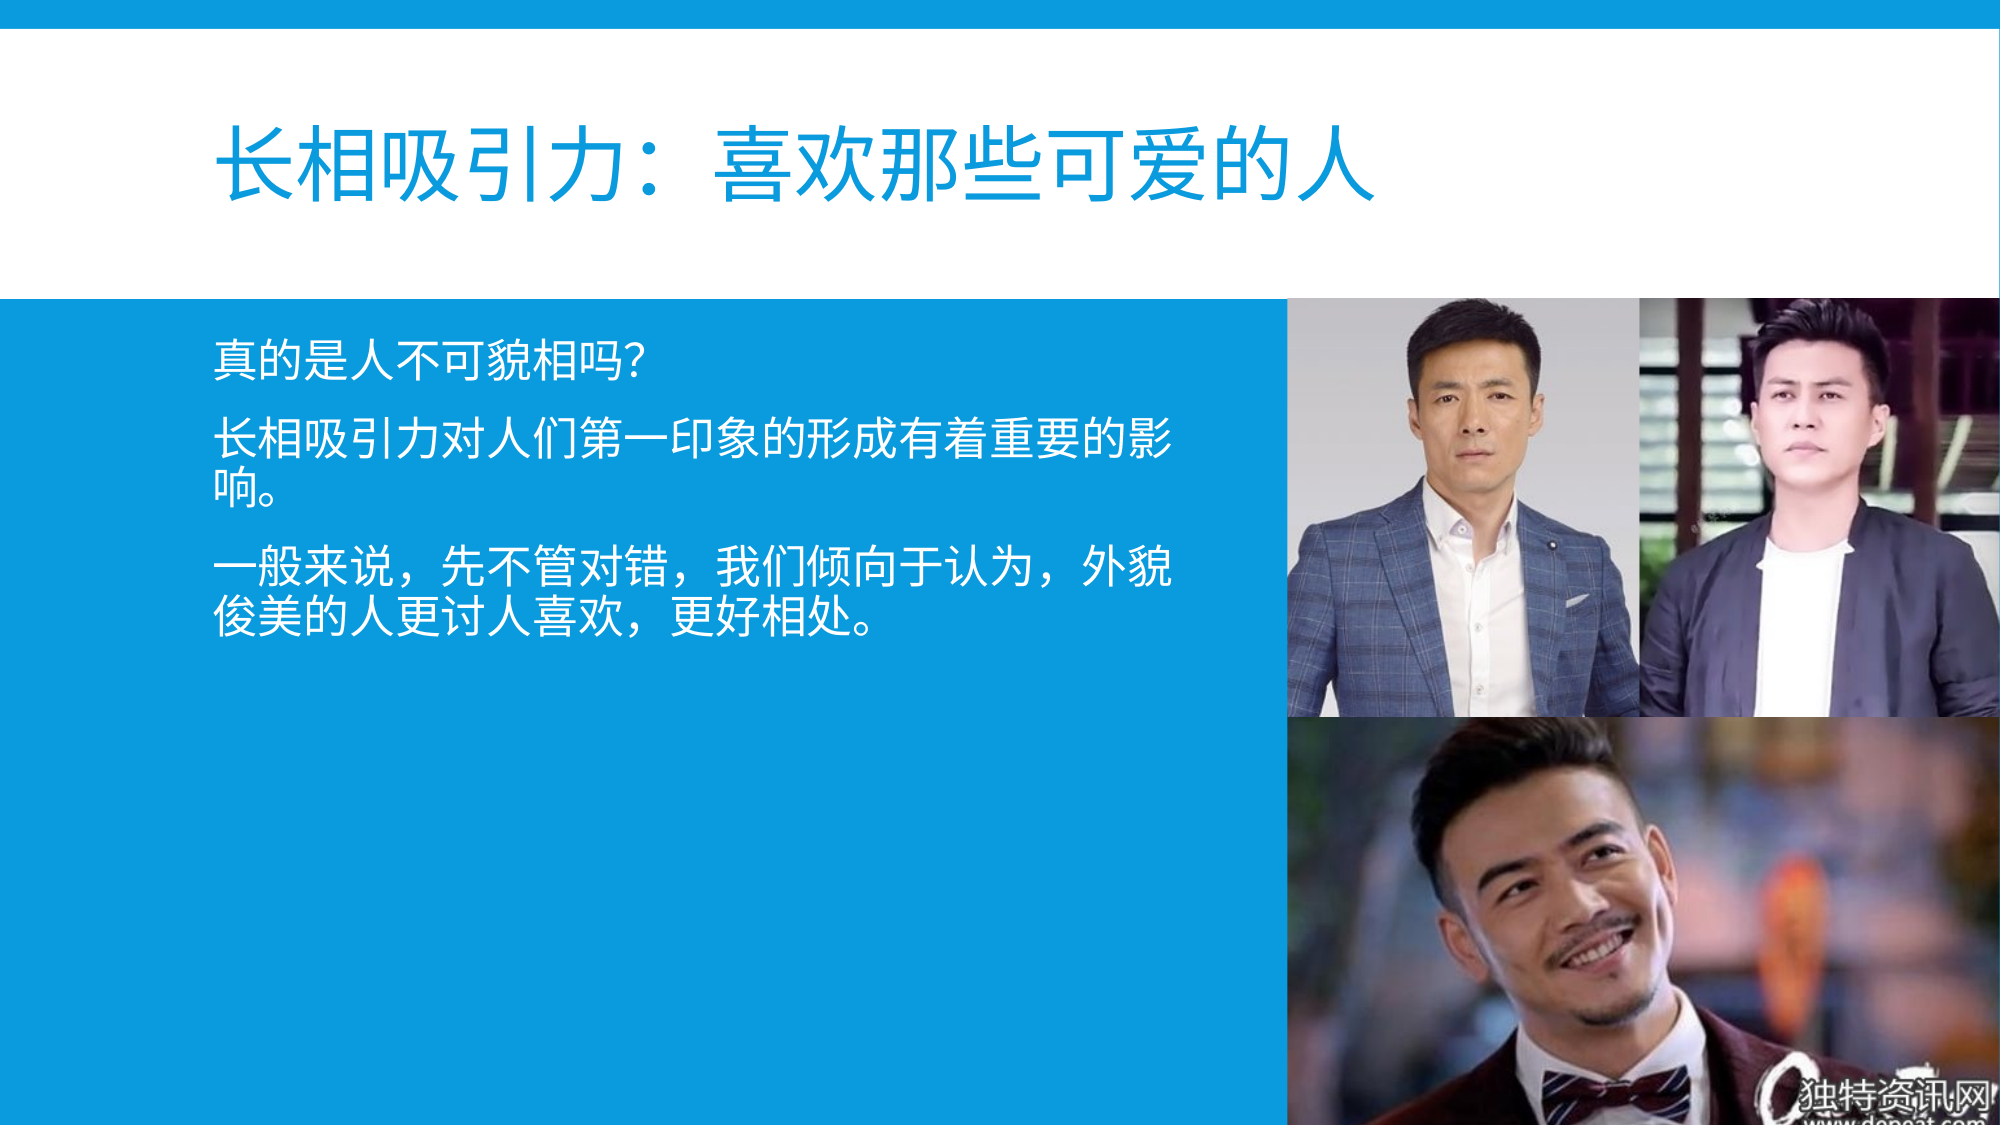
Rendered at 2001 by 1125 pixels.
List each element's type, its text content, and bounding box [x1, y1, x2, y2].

picture [1288, 298, 2000, 1125]
list 真的是人不可貌相吗？ 长相吸引力对人们第一印象的形成有着重要的影响。 一般来说，先不管对错，我们倾向于认为，外貌俊美的人更讨人喜欢，更好相处。 [197, 329, 1225, 1020]
title 长相吸引力：喜欢那些可爱的人 [197, 46, 1803, 295]
